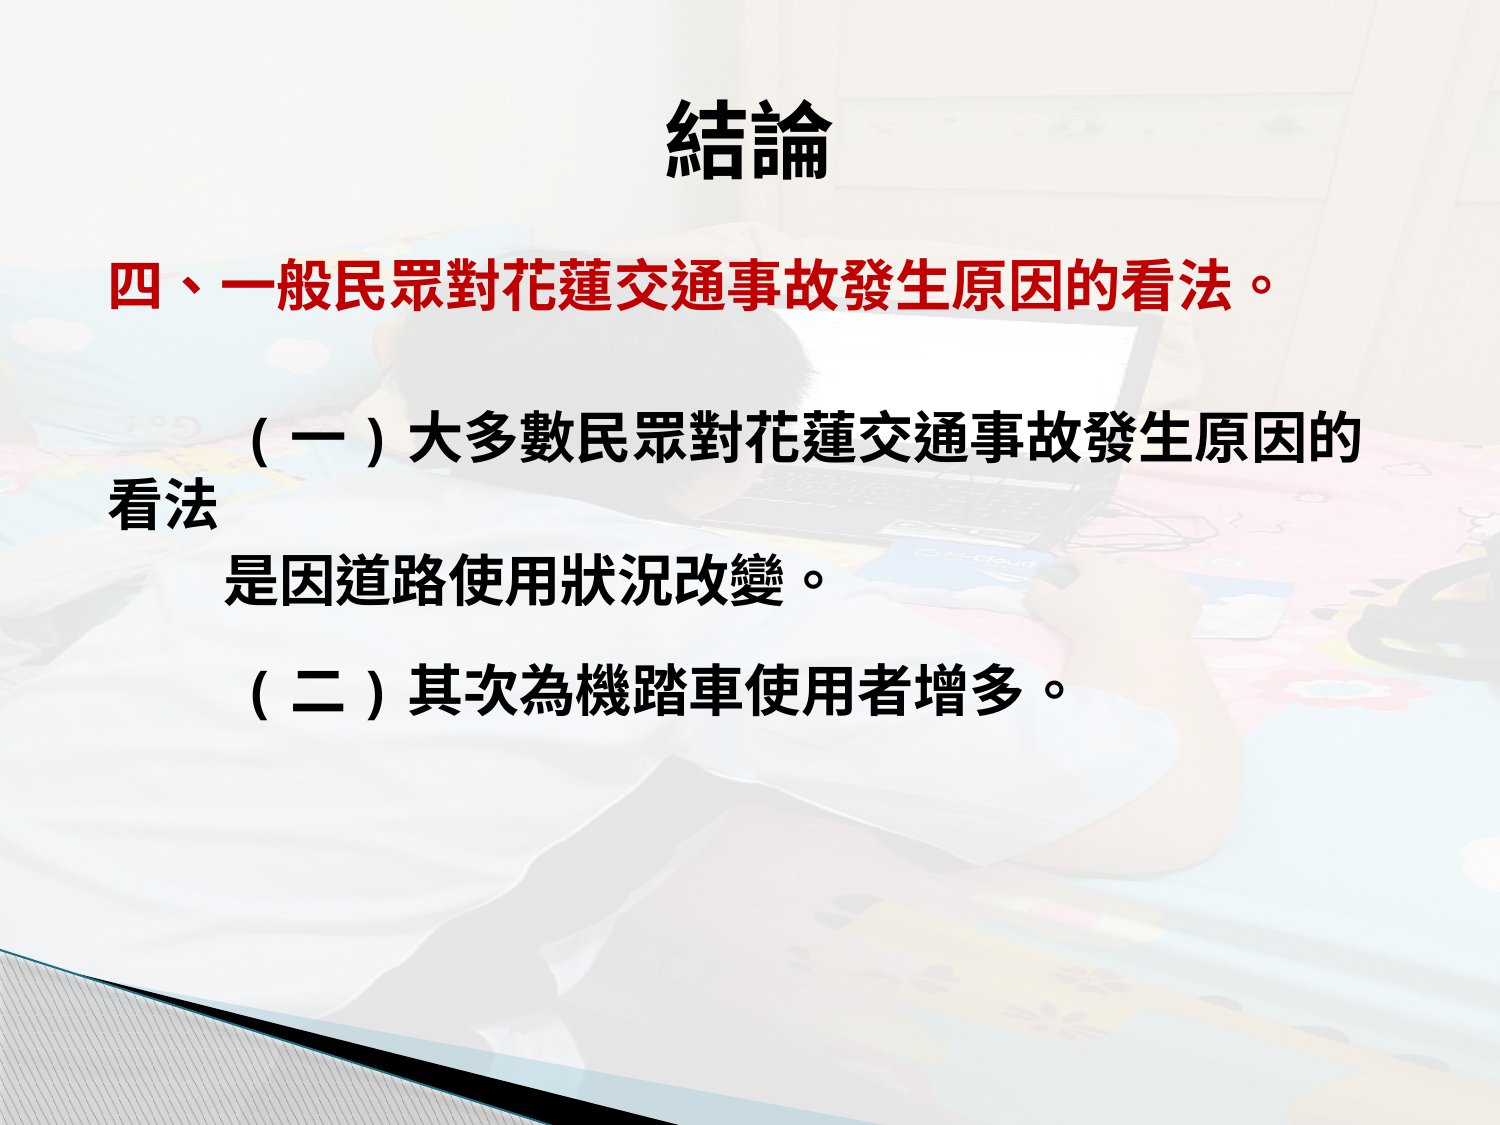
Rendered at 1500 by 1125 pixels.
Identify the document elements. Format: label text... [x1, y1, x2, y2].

list 四、一般民眾對花蓮交通事故發生原因的看法。 (一)大多數民眾對花蓮交通事故發生原因的看法 是因道路使用狀況改變。 (二)其次為機踏車使用者增多。 [75, 243, 1425, 986]
title 結論 [75, 45, 1425, 233]
